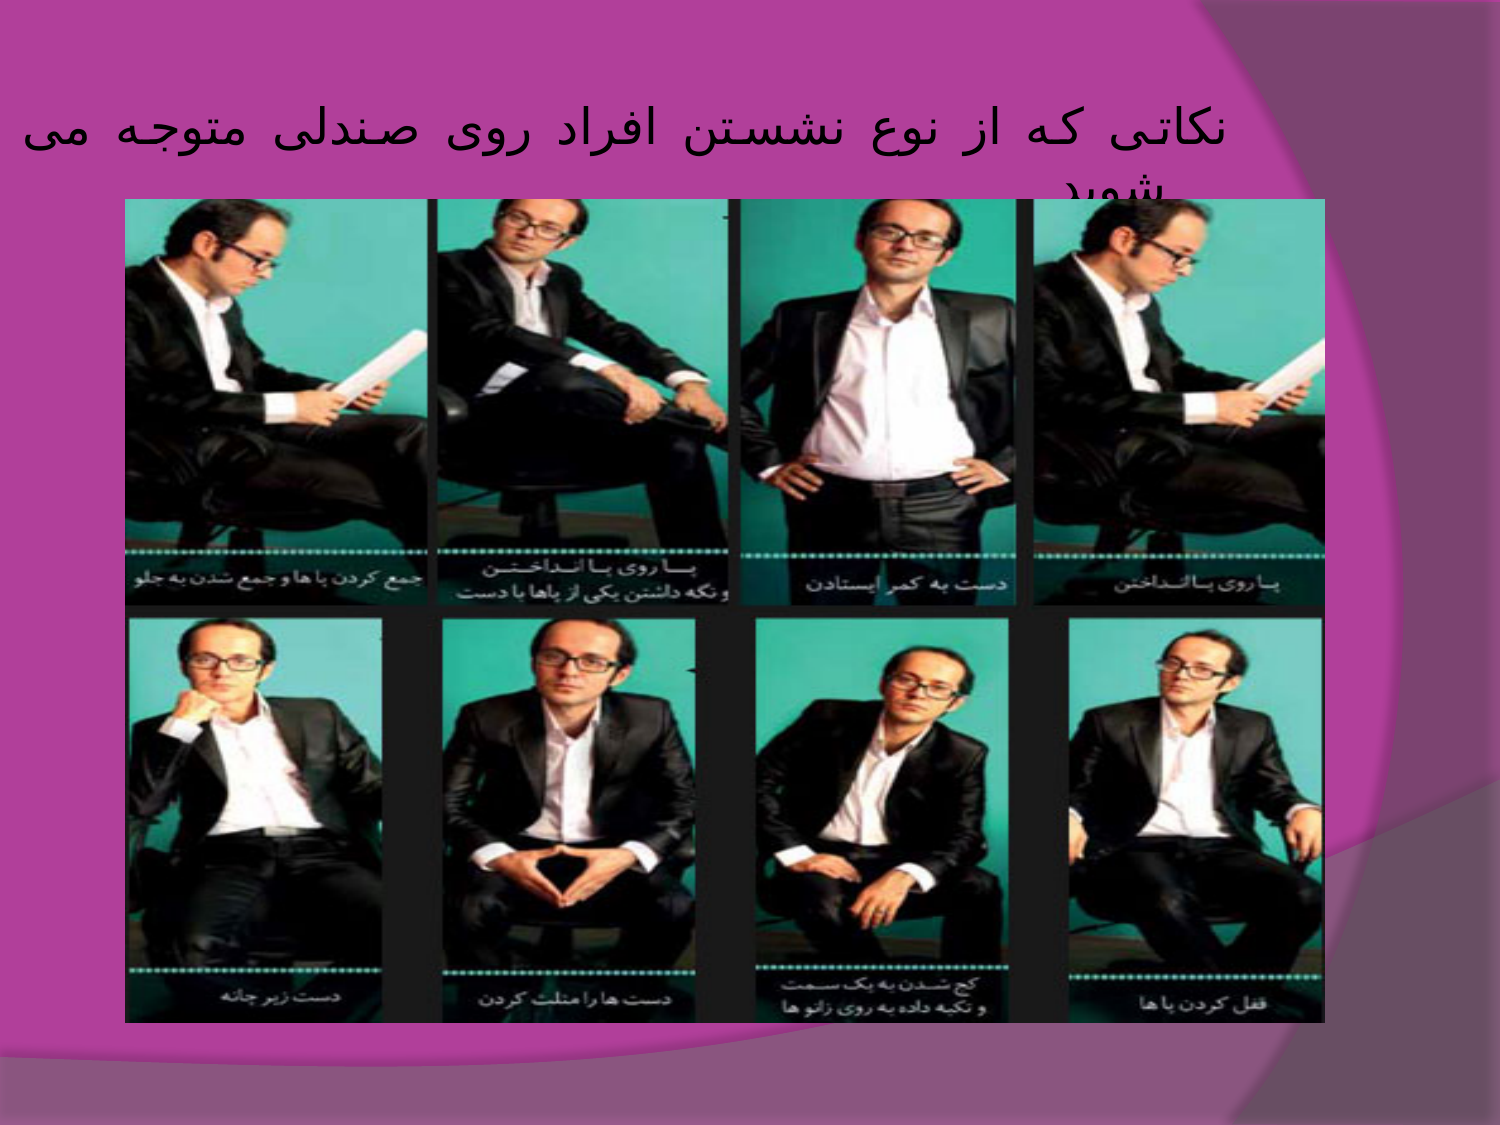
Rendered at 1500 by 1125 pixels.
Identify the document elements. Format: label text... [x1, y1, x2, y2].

list نکاتی که از نوع نشستن افراد روی صندلی متوجه می شوید [0, 87, 1250, 913]
picture [124, 199, 1326, 1023]
